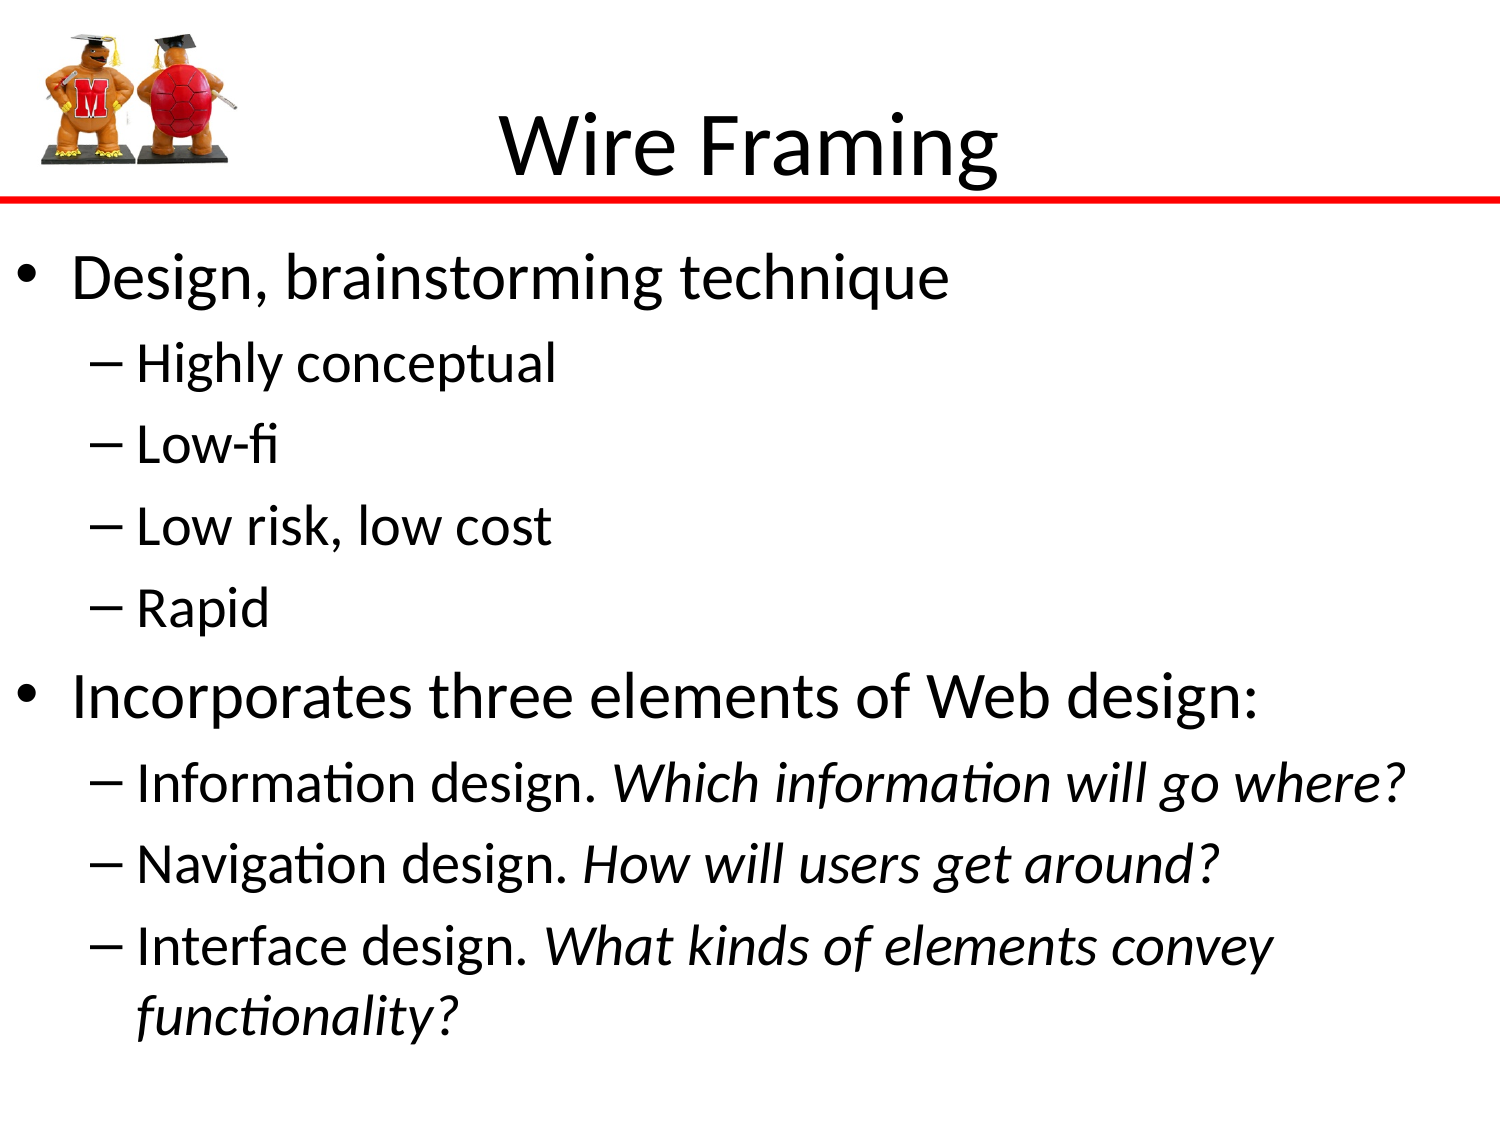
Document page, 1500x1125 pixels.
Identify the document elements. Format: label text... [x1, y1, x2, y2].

list Design, brainstorming technique Highly conceptual Low-fi Low risk, low cost Rapid Incorporates three elements of Web design: Information design. Which information will go where? Navigation design. How will users get around? Interface design. What kinds of elements convey functionality? [0, 224, 1500, 1100]
picture [37, 24, 238, 176]
title Wire Framing [75, 45, 1425, 224]
